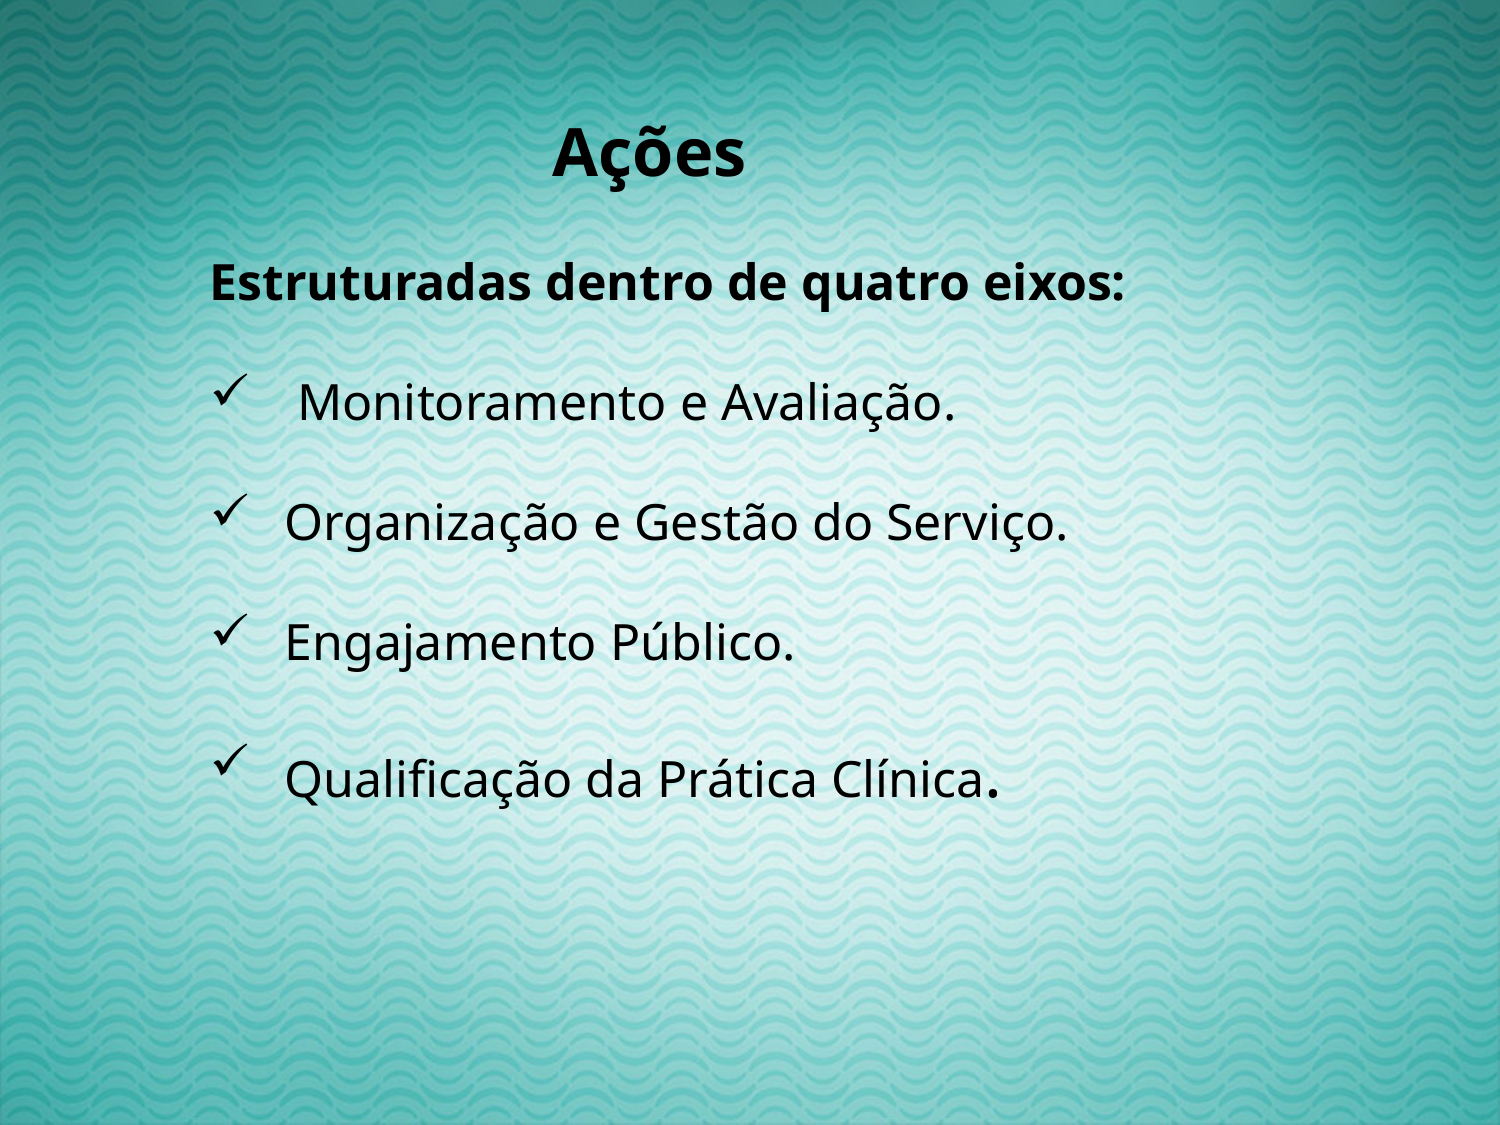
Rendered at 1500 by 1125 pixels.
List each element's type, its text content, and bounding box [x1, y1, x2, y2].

text_box Ações [537, 102, 762, 197]
text_box Estruturadas dentro de quatro eixos: Monitoramento e Avaliação. Organização e Gestão do Serviço. Engajamento Público. Qualificação da Prática Clínica. [194, 243, 1471, 819]
picture [0, 0, 1500, 1125]
